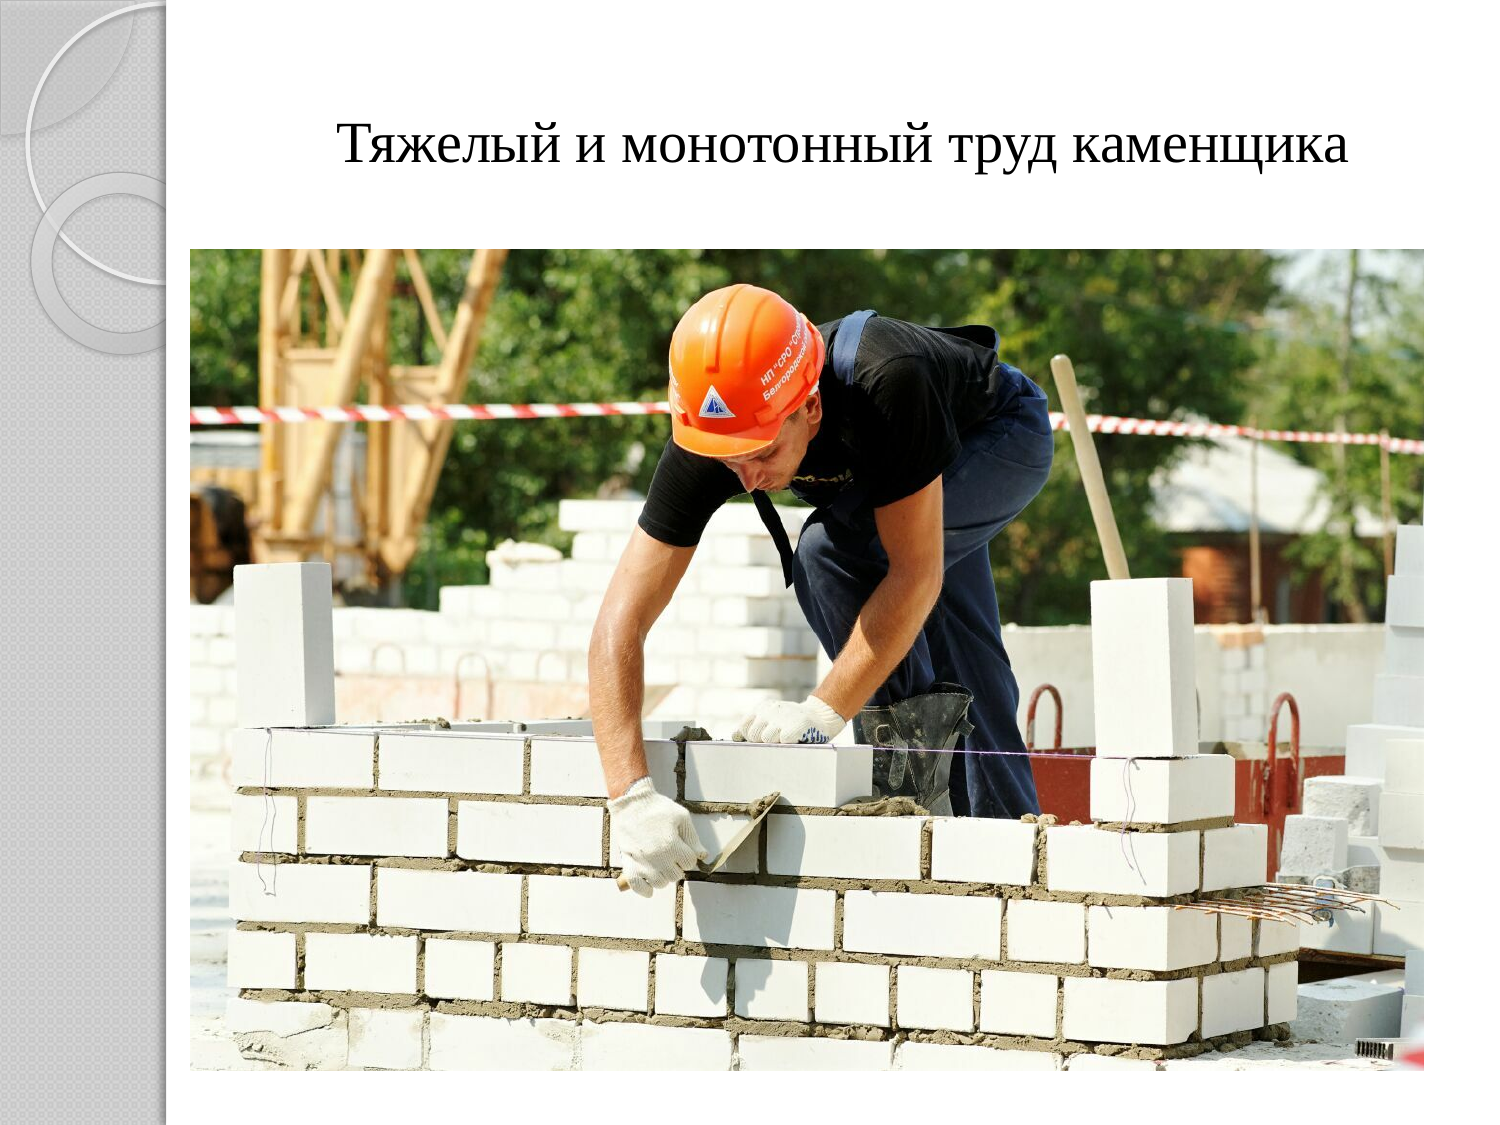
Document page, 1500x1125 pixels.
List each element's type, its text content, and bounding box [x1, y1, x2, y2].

title Тяжелый и монотонный труд каменщика [235, 45, 1466, 233]
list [190, 249, 1424, 1071]
